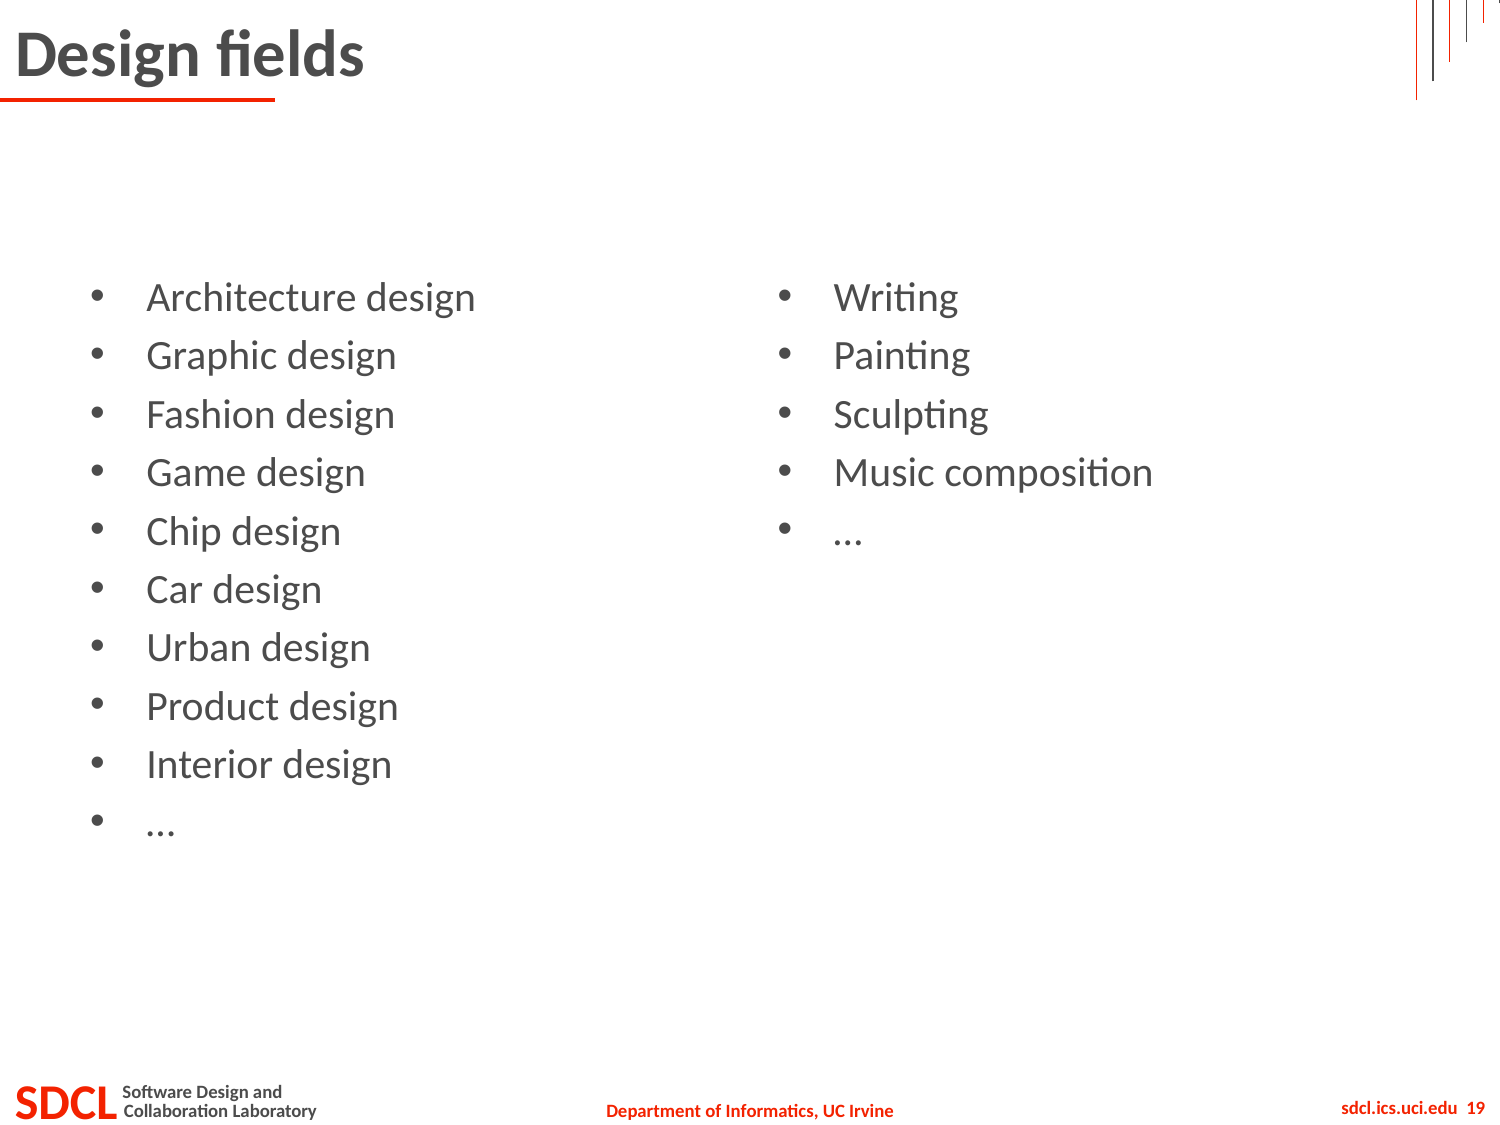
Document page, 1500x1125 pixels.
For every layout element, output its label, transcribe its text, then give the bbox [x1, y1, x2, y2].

title Design fields [0, 0, 1350, 100]
list Writing Painting Sculpting Music composition … [762, 262, 1425, 1005]
list Architecture design Graphic design Fashion design Game design Chip design Car design Urban design Product design Interior design … [75, 262, 738, 1005]
